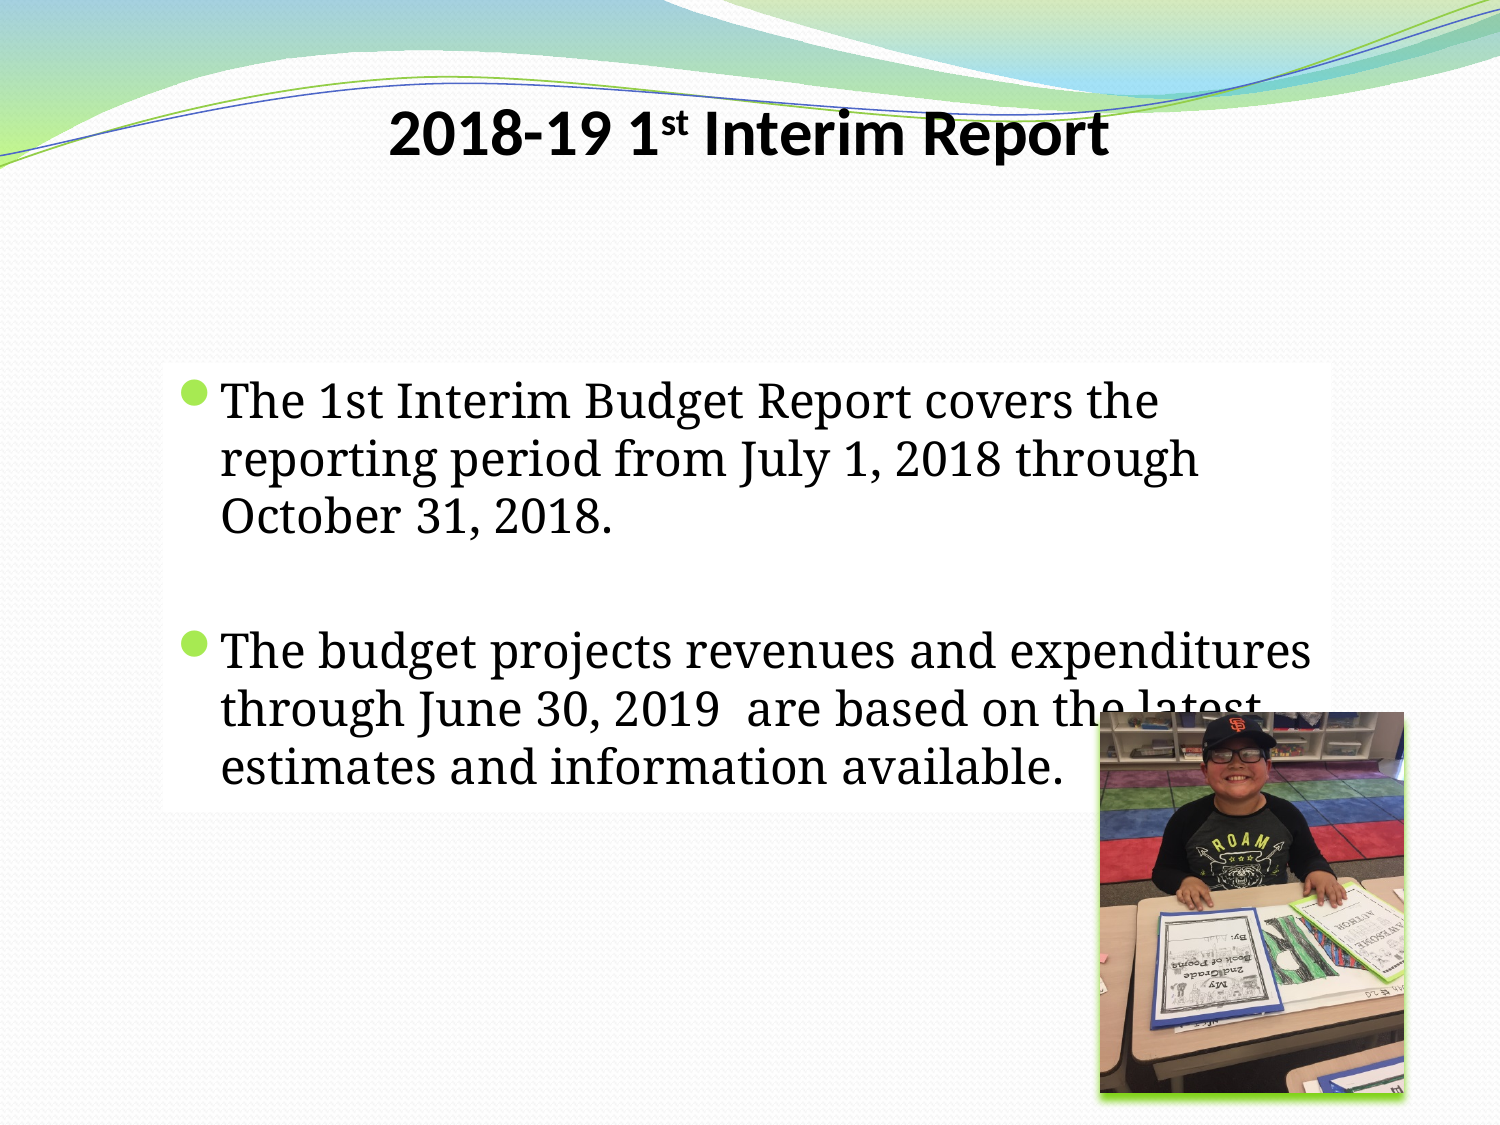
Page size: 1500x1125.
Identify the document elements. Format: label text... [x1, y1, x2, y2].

picture [1099, 712, 1405, 1093]
title 2018-19 1st Interim Report [75, 62, 1425, 188]
list The 1st Interim Budget Report covers the reporting period from July 1, 2018 through October 31, 2018. The budget projects revenues and expenditures through June 30, 2019 are based on the latest estimates and information available. [162, 362, 1332, 813]
